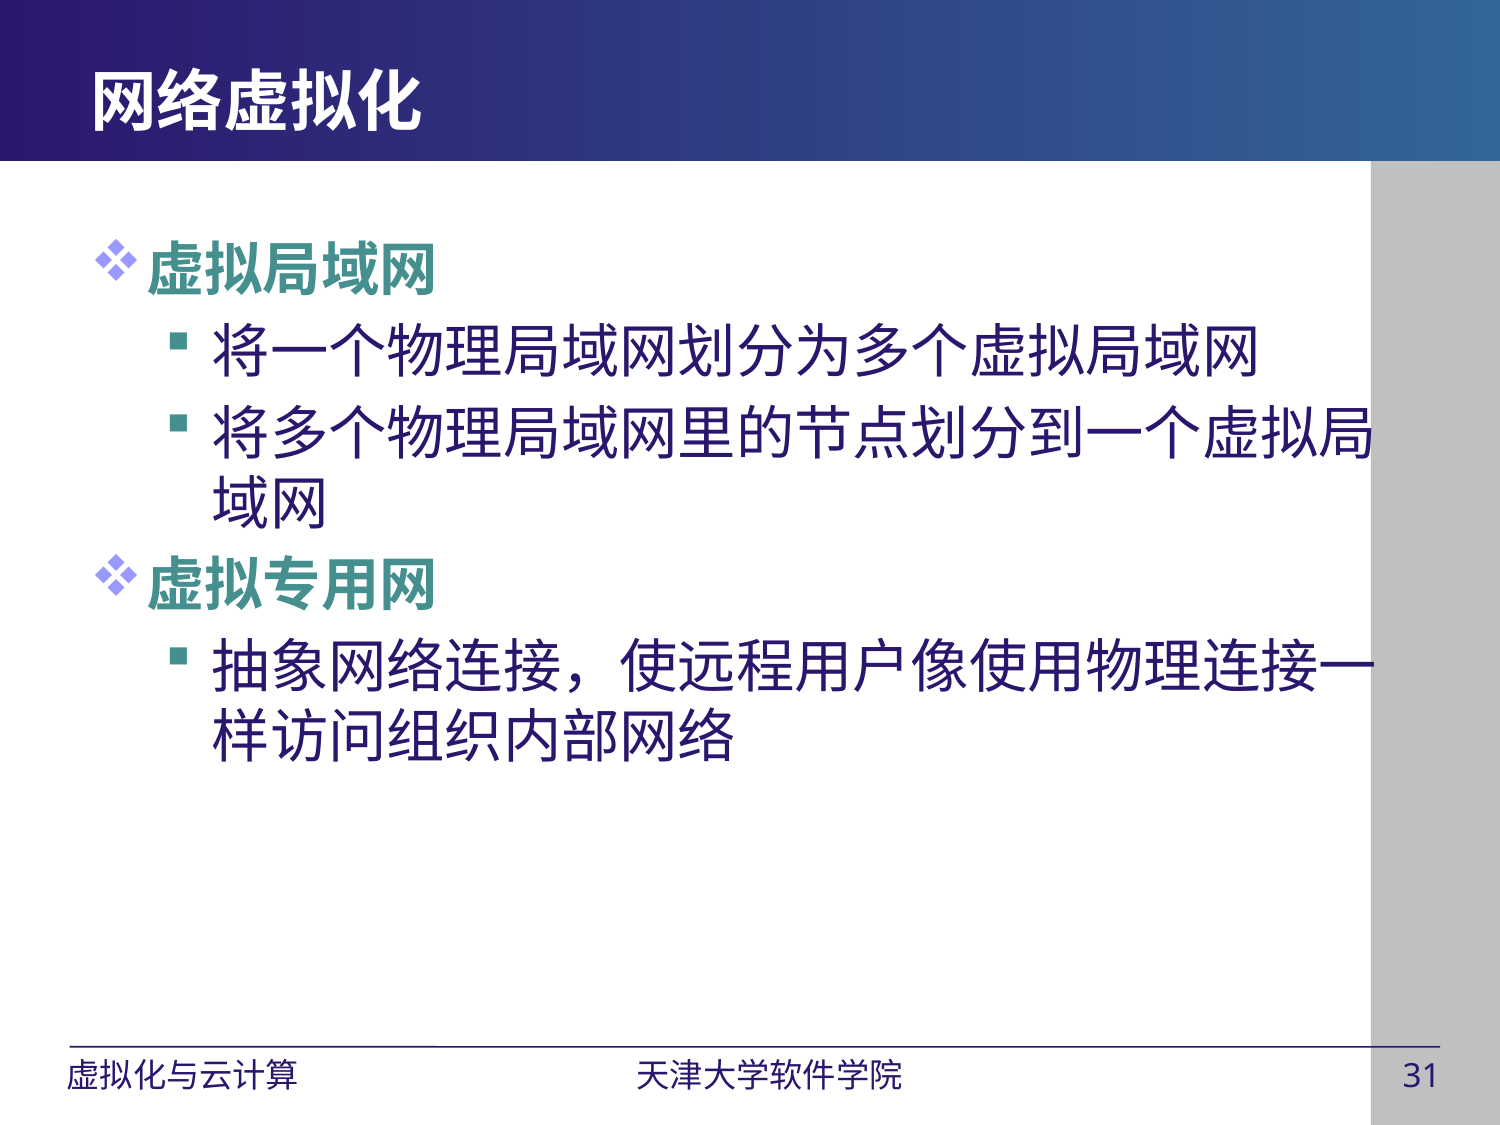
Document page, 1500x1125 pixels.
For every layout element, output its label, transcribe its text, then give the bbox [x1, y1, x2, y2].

list 虚拟局域网 将一个物理局域网划分为多个虚拟局域网 将多个物理局域网里的节点划分到一个虚拟局域网 虚拟专用网 抽象网络连接，使远程用户像使用物理连接一样访问组织内部网络 [74, 224, 1426, 1038]
title 网络虚拟化 [74, 52, 1088, 145]
